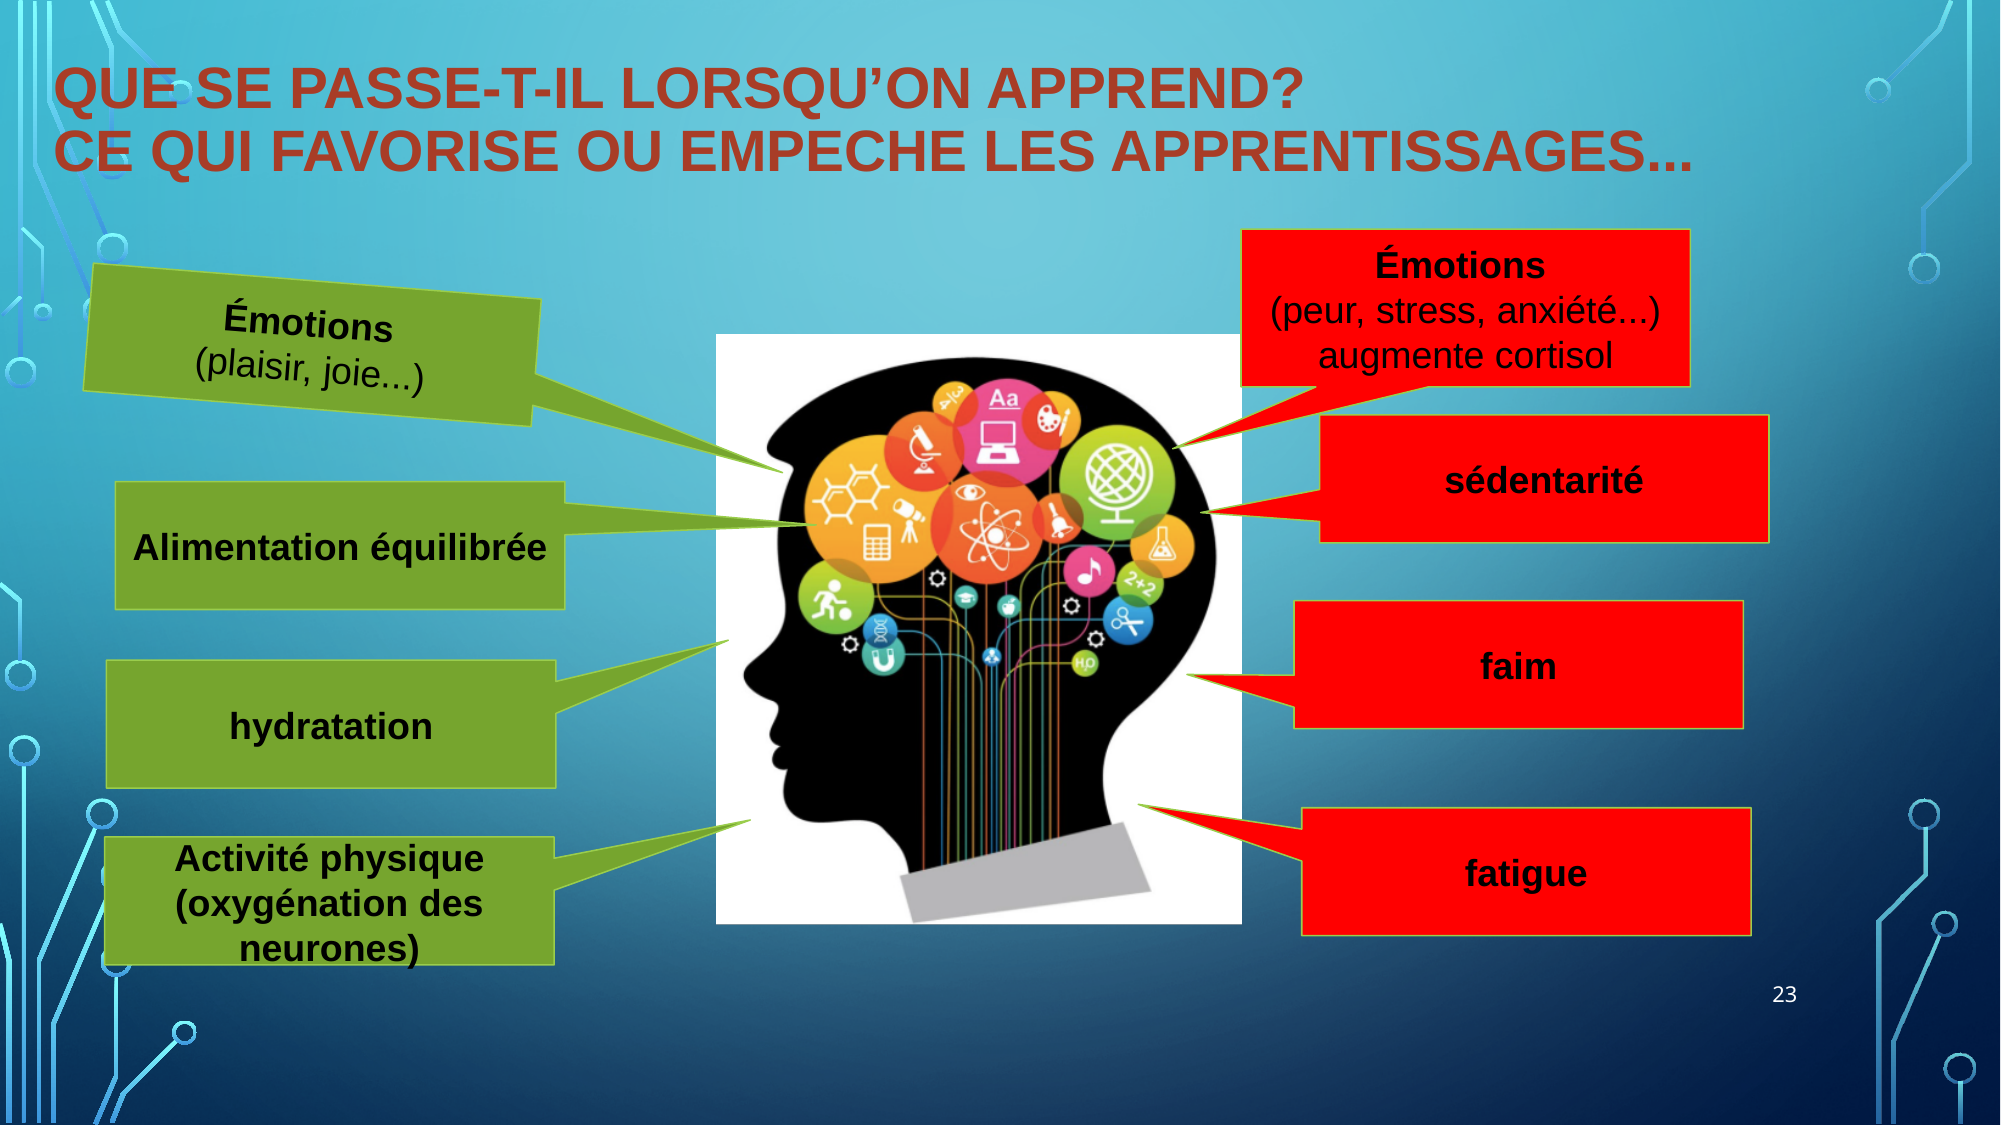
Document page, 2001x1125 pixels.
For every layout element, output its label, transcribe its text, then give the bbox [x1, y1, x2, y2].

text_box Émotions (peur, stress, anxiété...) augmente cortisol [1240, 228, 1692, 433]
text_box Alimentation équilibrée [114, 480, 716, 611]
text_box sédentarité [1242, 414, 1770, 544]
text_box Activité physique (oxygénation des neurones) [103, 825, 716, 966]
text_box faim [1242, 599, 1745, 730]
text_box hydratation [105, 642, 716, 789]
text_box fatigue [1242, 806, 1752, 937]
text_box Émotions (plaisir, joie...) [82, 262, 716, 456]
title QUE SE PASSE-T-IL LORSQu’on apprend? Ce qui favorise ou empeche les apprentissages... [38, 0, 1902, 243]
picture [716, 334, 1242, 927]
slide_number 23 [1685, 965, 1813, 1025]
